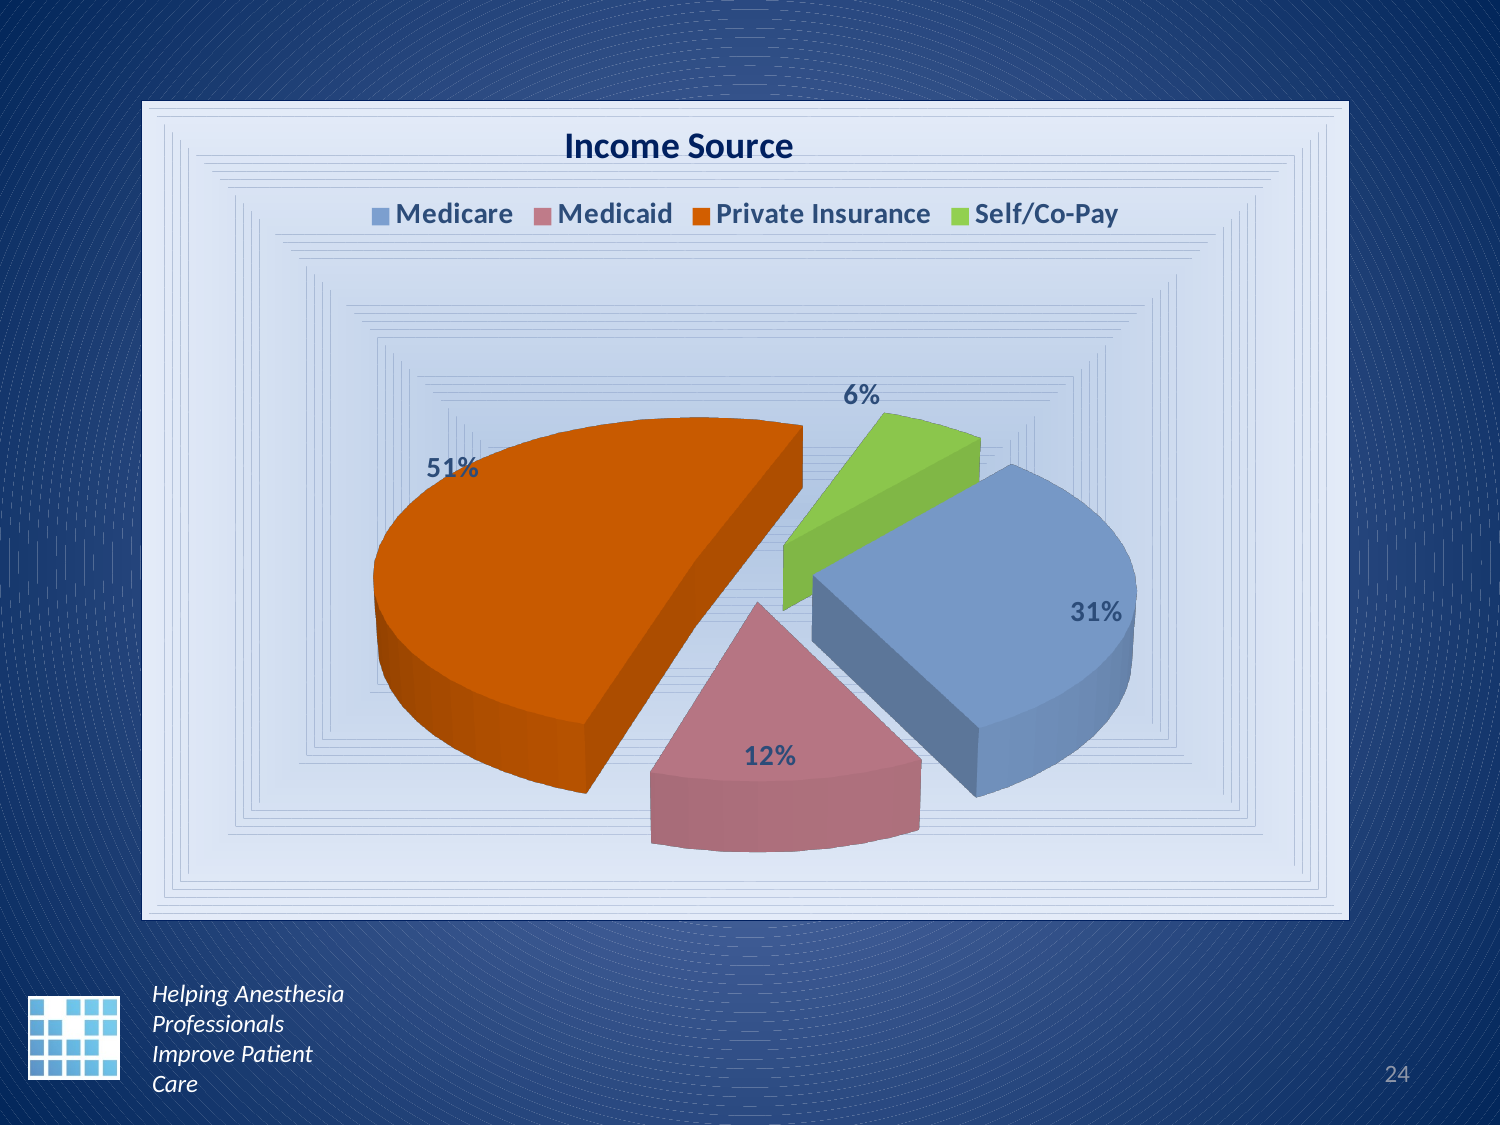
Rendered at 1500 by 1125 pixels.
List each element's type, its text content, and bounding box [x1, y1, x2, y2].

picture [28, 996, 120, 1081]
slide_number 24 [1074, 1042, 1425, 1103]
text_box Helping Anesthesia Professionals Improve Patient Care [137, 970, 374, 1105]
chart [140, 100, 1351, 922]
